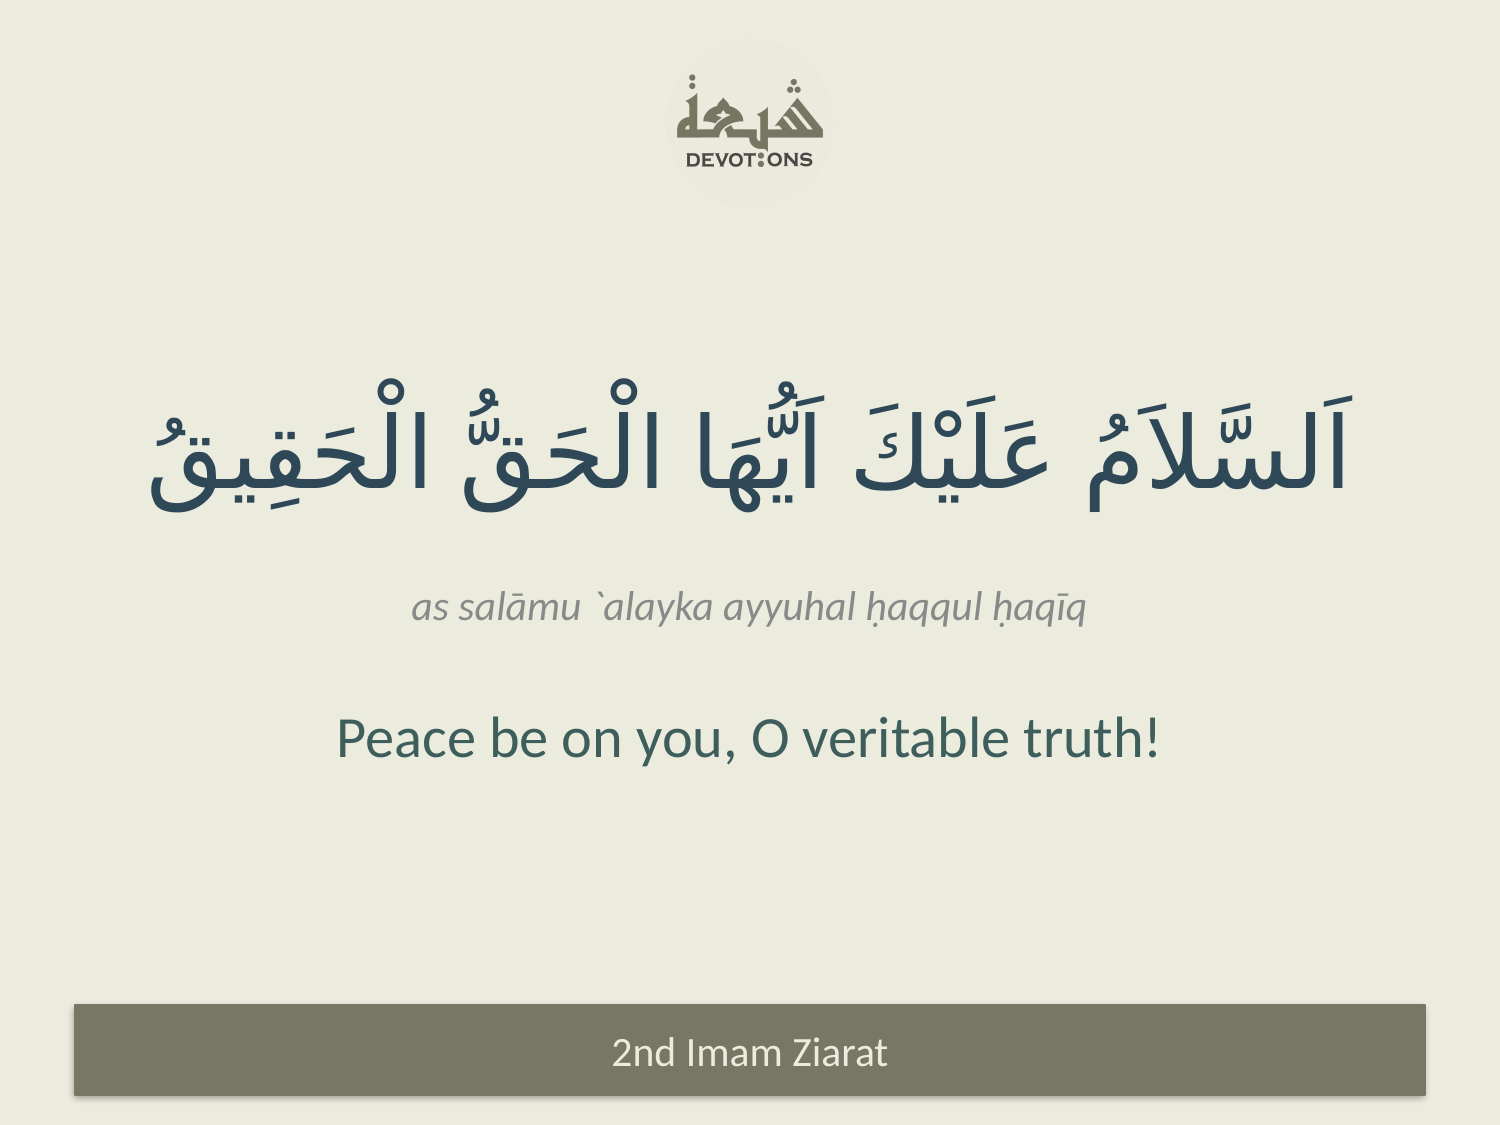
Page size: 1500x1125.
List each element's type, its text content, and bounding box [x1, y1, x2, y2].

text_box 2nd Imam Ziarat [596, 1017, 904, 1083]
text_box اَلسَّلاَمُ عَلَيْكَ اَيُّهَا الْحَقُّ الْحَقِيقُ as salāmu `alayka ayyuhal ḥaqqul ḥaqīq Peace be on you, O veritable truth! [74, 381, 1425, 776]
picture [656, 29, 844, 218]
text_box [74, 1004, 1426, 1096]
